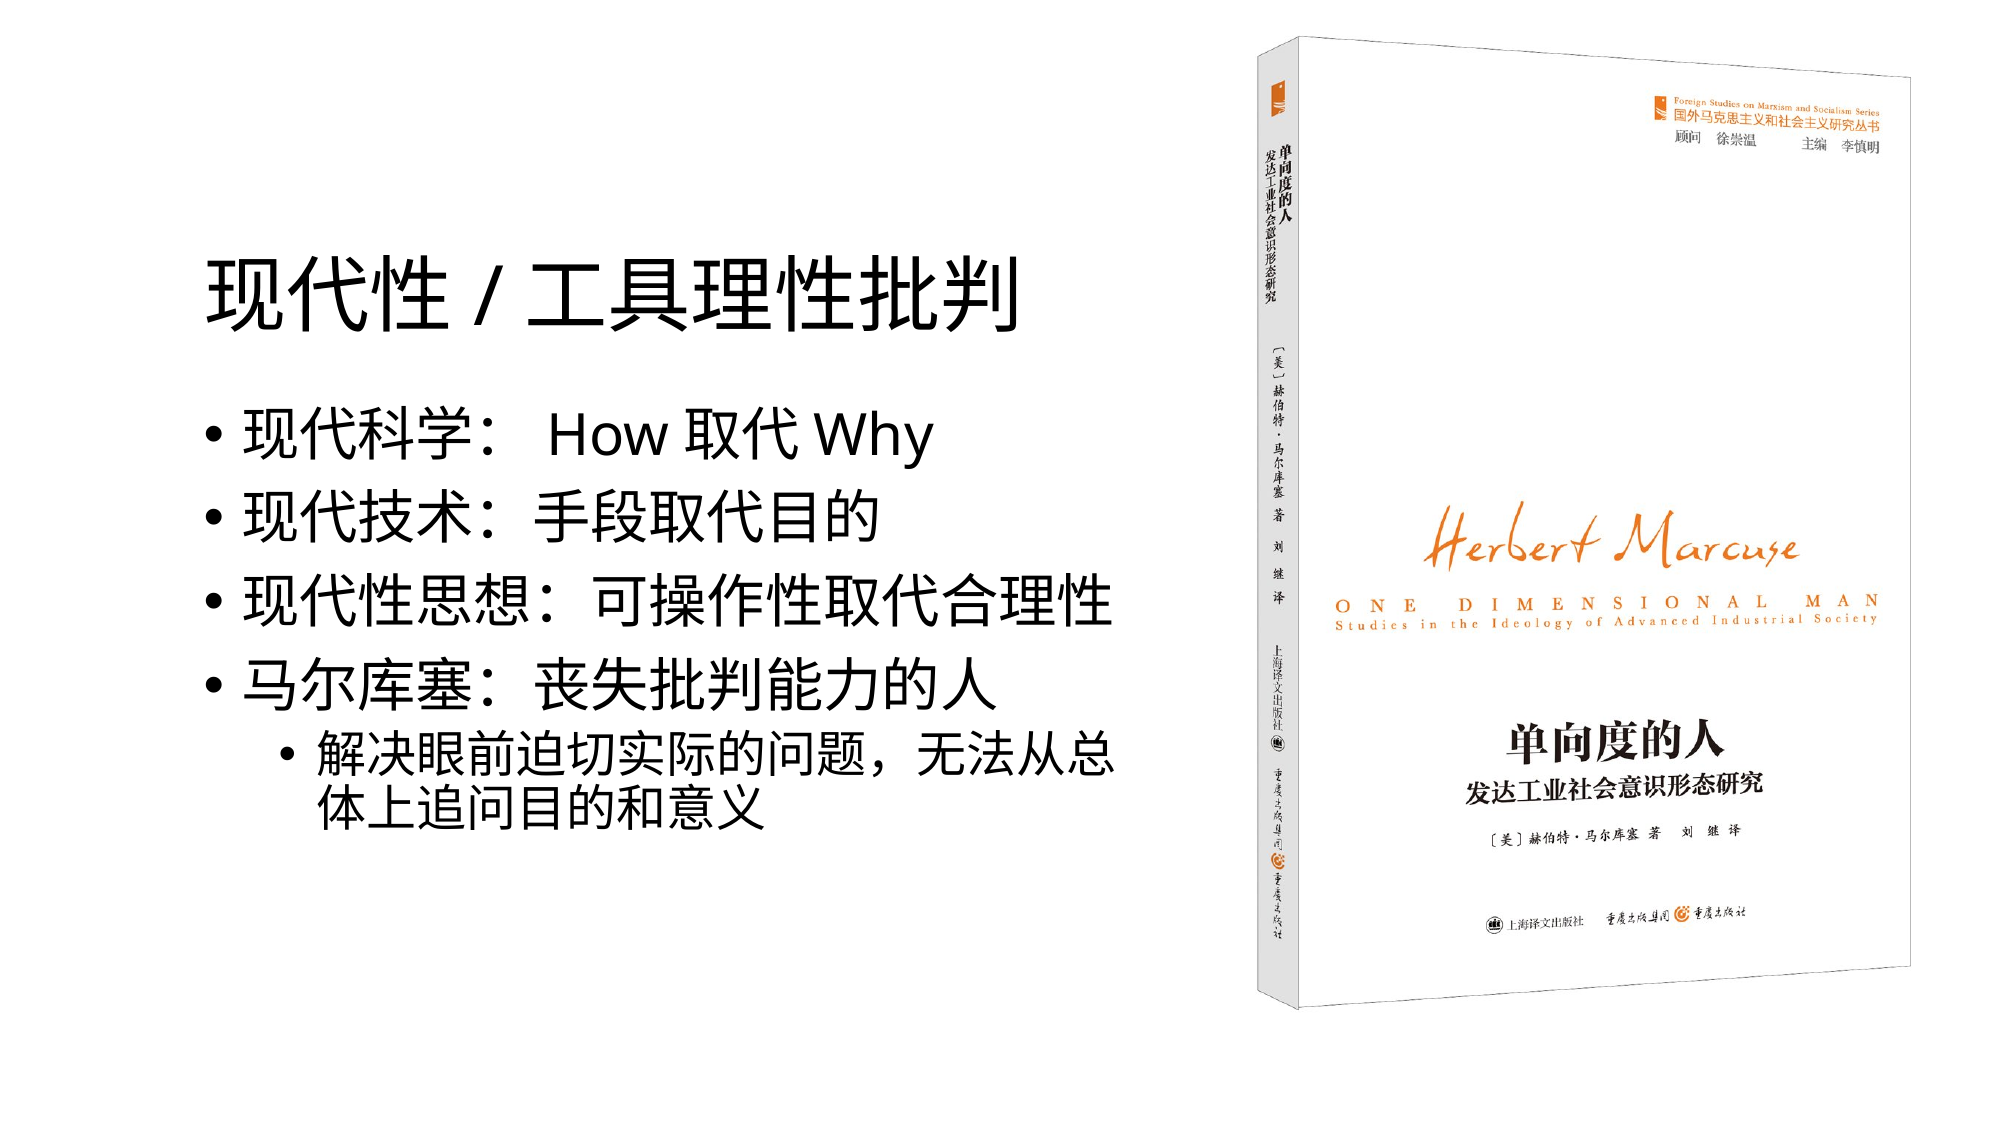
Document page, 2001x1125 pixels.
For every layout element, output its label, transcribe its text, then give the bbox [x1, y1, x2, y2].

picture [1219, 5, 1959, 1041]
title 现代性/工具理性批判 [188, 81, 1162, 351]
list 现代科学：How取代Why 现代技术：手段取代目的 现代性思想：可操作性取代合理性 马尔库塞：丧失批判能力的人 解决眼前迫切实际的问题，无法从总体上追问目的和意义 [188, 397, 1162, 975]
